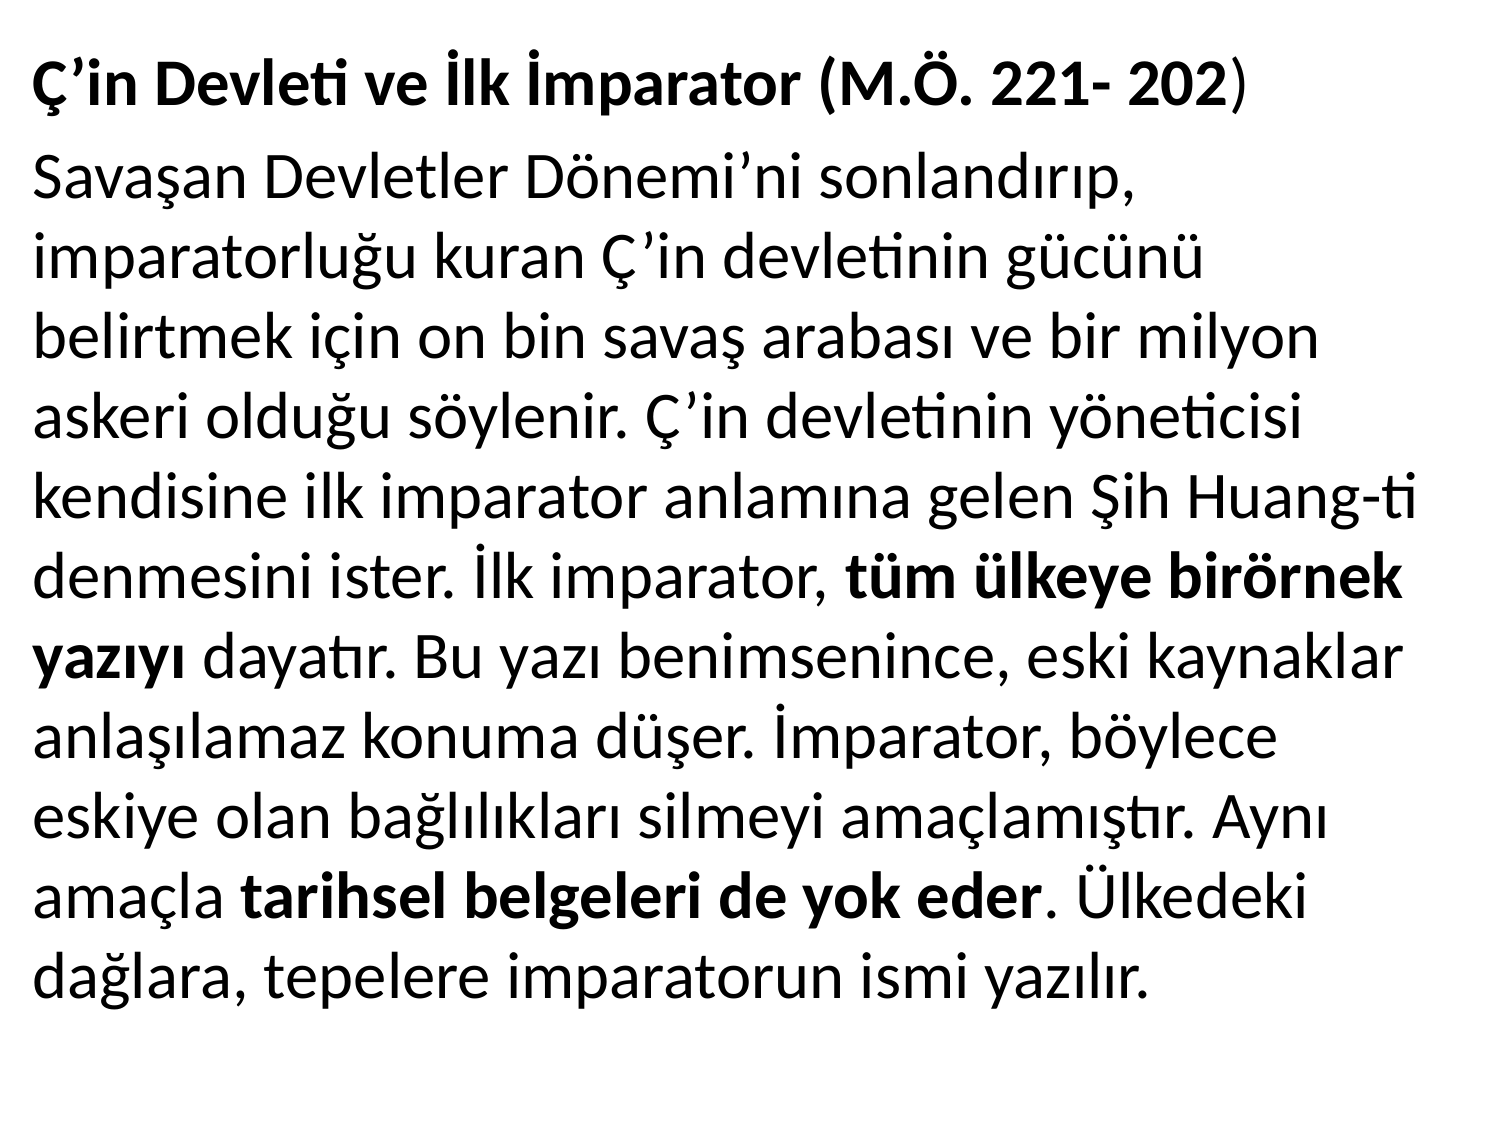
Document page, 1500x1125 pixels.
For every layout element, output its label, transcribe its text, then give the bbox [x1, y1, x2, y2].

list Ç’in Devleti ve İlk İmparator (M.Ö. 221- 202) Savaşan Devletler Dönemi’ni sonlandırıp, imparatorluğu kuran Ç’in devletinin gücünü belirtmek için on bin savaş arabası ve bir milyon askeri olduğu söylenir. Ç’in devletinin yöneticisi kendisine ilk imparator anlamına gelen Şih Huang-ti denmesini ister. İlk imparator, tüm ülkeye birörnek yazıyı dayatır. Bu yazı benimsenince, eski kaynaklar anlaşılamaz konuma düşer. İmparator, böylece eskiye olan bağlılıkları silmeyi amaçlamıştır. Aynı amaçla tarihsel belgeleri de yok eder. Ülkedeki dağlara, tepelere imparatorun ismi yazılır. [17, 30, 1459, 1106]
